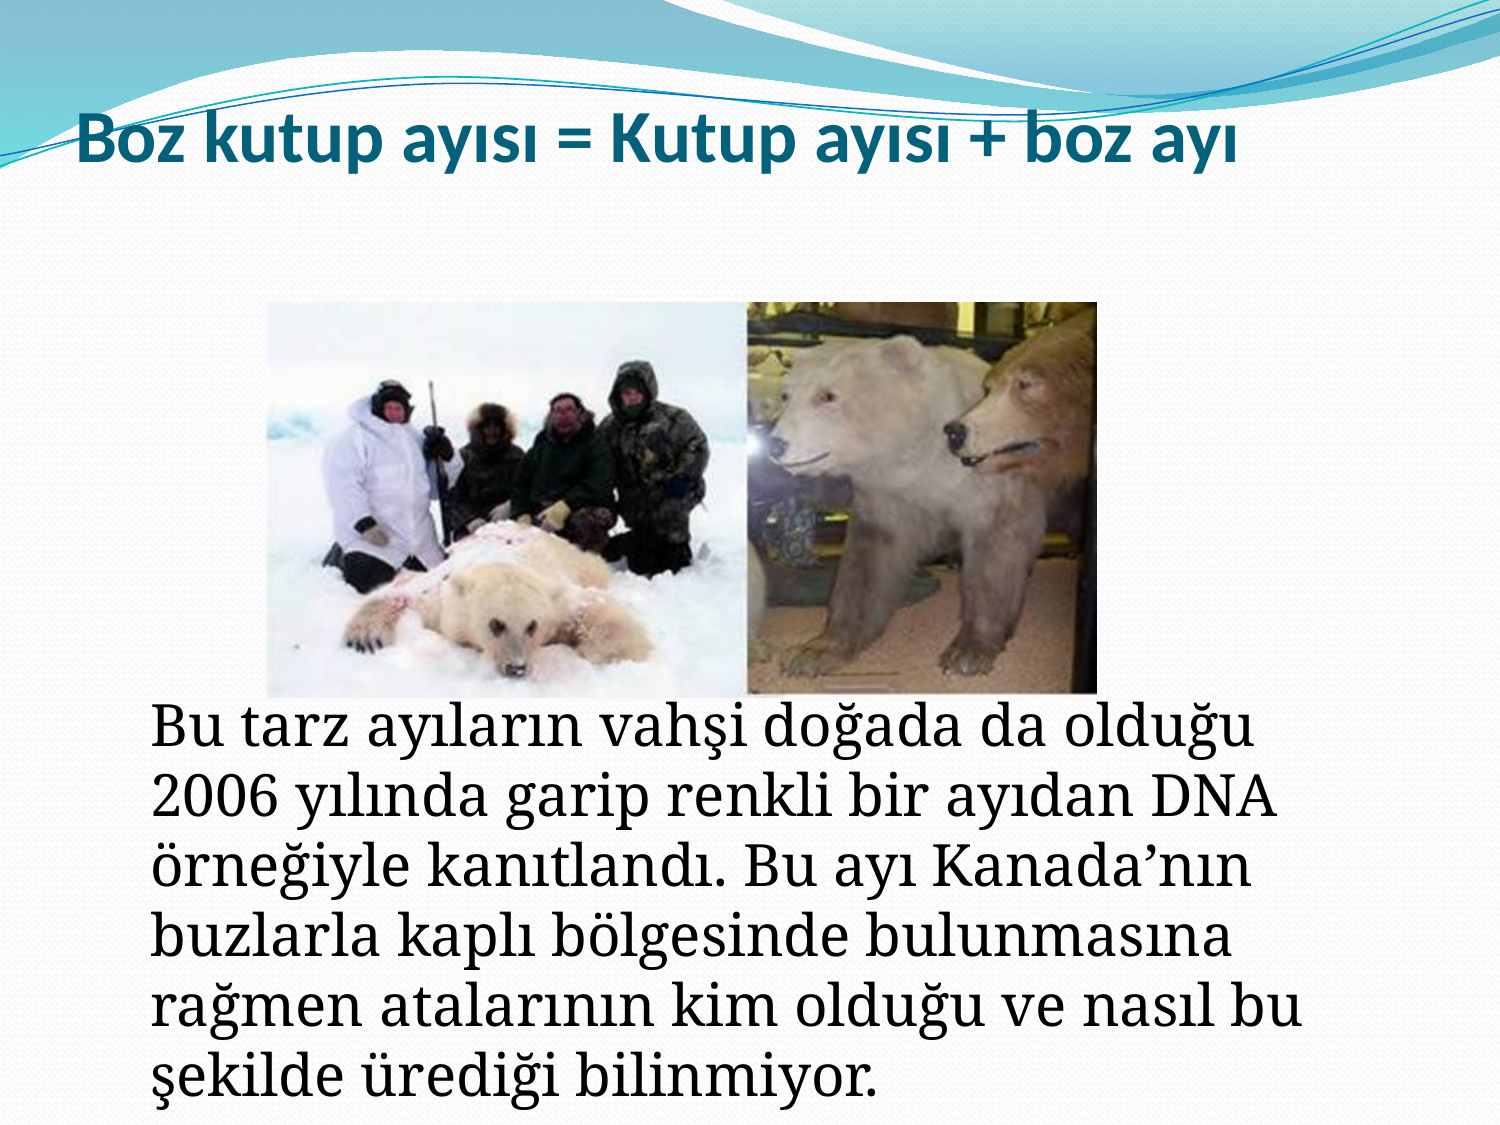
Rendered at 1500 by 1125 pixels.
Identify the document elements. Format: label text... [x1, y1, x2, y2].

title Boz kutup ayısı = Kutup ayısı + boz ayı [75, 30, 1425, 303]
text_box Bu tarz ayıların vahşi doğada da olduğu 2006 yılında garip renkli bir ayıdan DNA örneğiyle kanıtlandı. Bu ayı Kanada’nın buzlarla kaplı bölgesinde bulunmasına rağmen atalarının kim olduğu ve nasıl bu şekilde ürediği bilinmiyor. [135, 680, 1376, 1116]
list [265, 302, 1098, 699]
